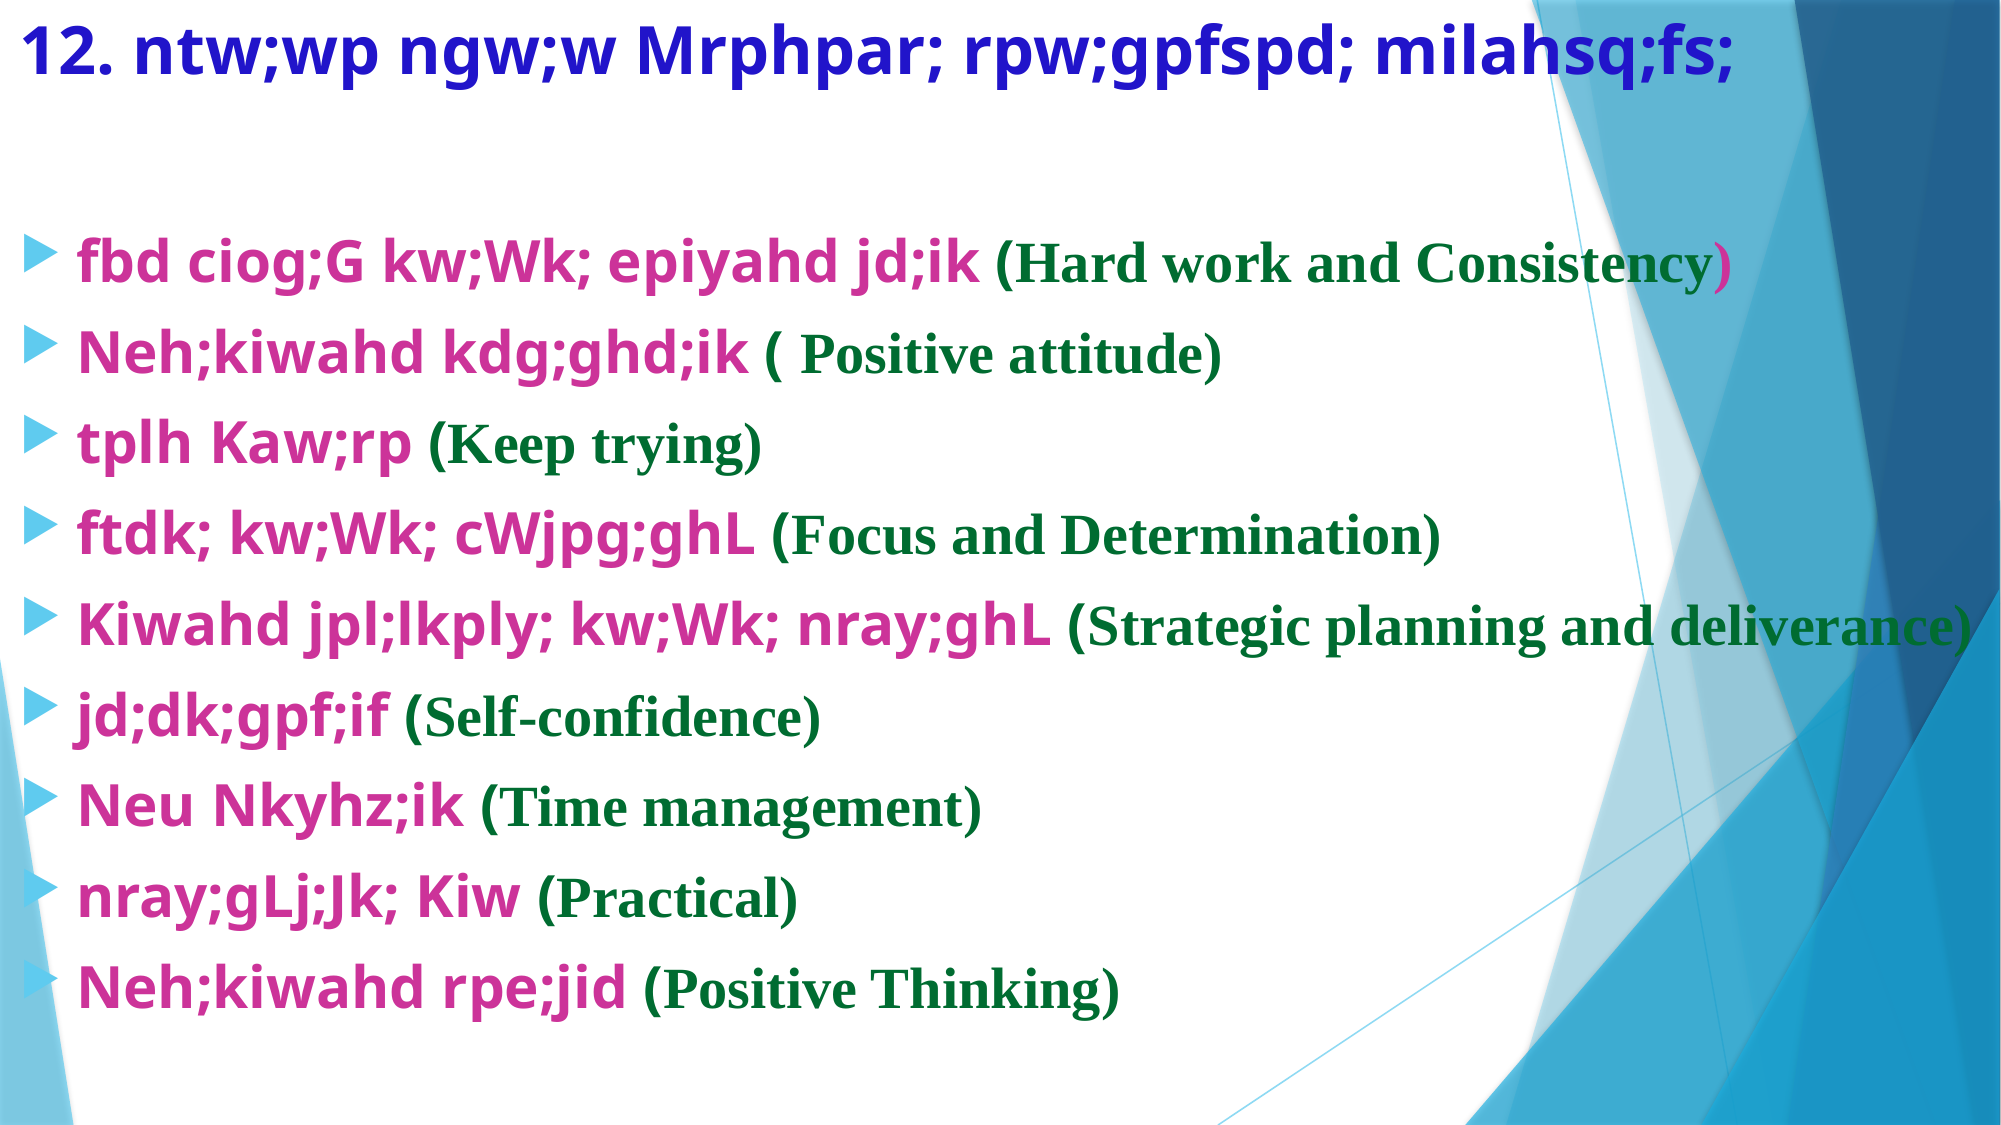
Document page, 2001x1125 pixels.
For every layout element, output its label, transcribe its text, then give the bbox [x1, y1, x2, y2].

title 12. ntw;wp ngw;w Mrphpar; rpw;gpfspd; milahsq;fs; [4, 0, 2000, 216]
list fbd ciog;G kw;Wk; epiyahd jd;ik (Hard work and Consistency) Neh;kiwahd kdg;ghd;ik ( Positive attitude) tplh Kaw;rp (Keep trying) ftdk; kw;Wk; cWjpg;ghL (Focus and Determination) Kiwahd jpl;lkply; kw;Wk; nray;ghL (Strategic planning and deliverance) jd;dk;gpf;if (Self-confidence) Neu Nkyhz;ik (Time management) nray;gLj;Jk; Kiw (Practical) Neh;kiwahd rpe;jid (Positive Thinking) [4, 216, 2000, 1125]
